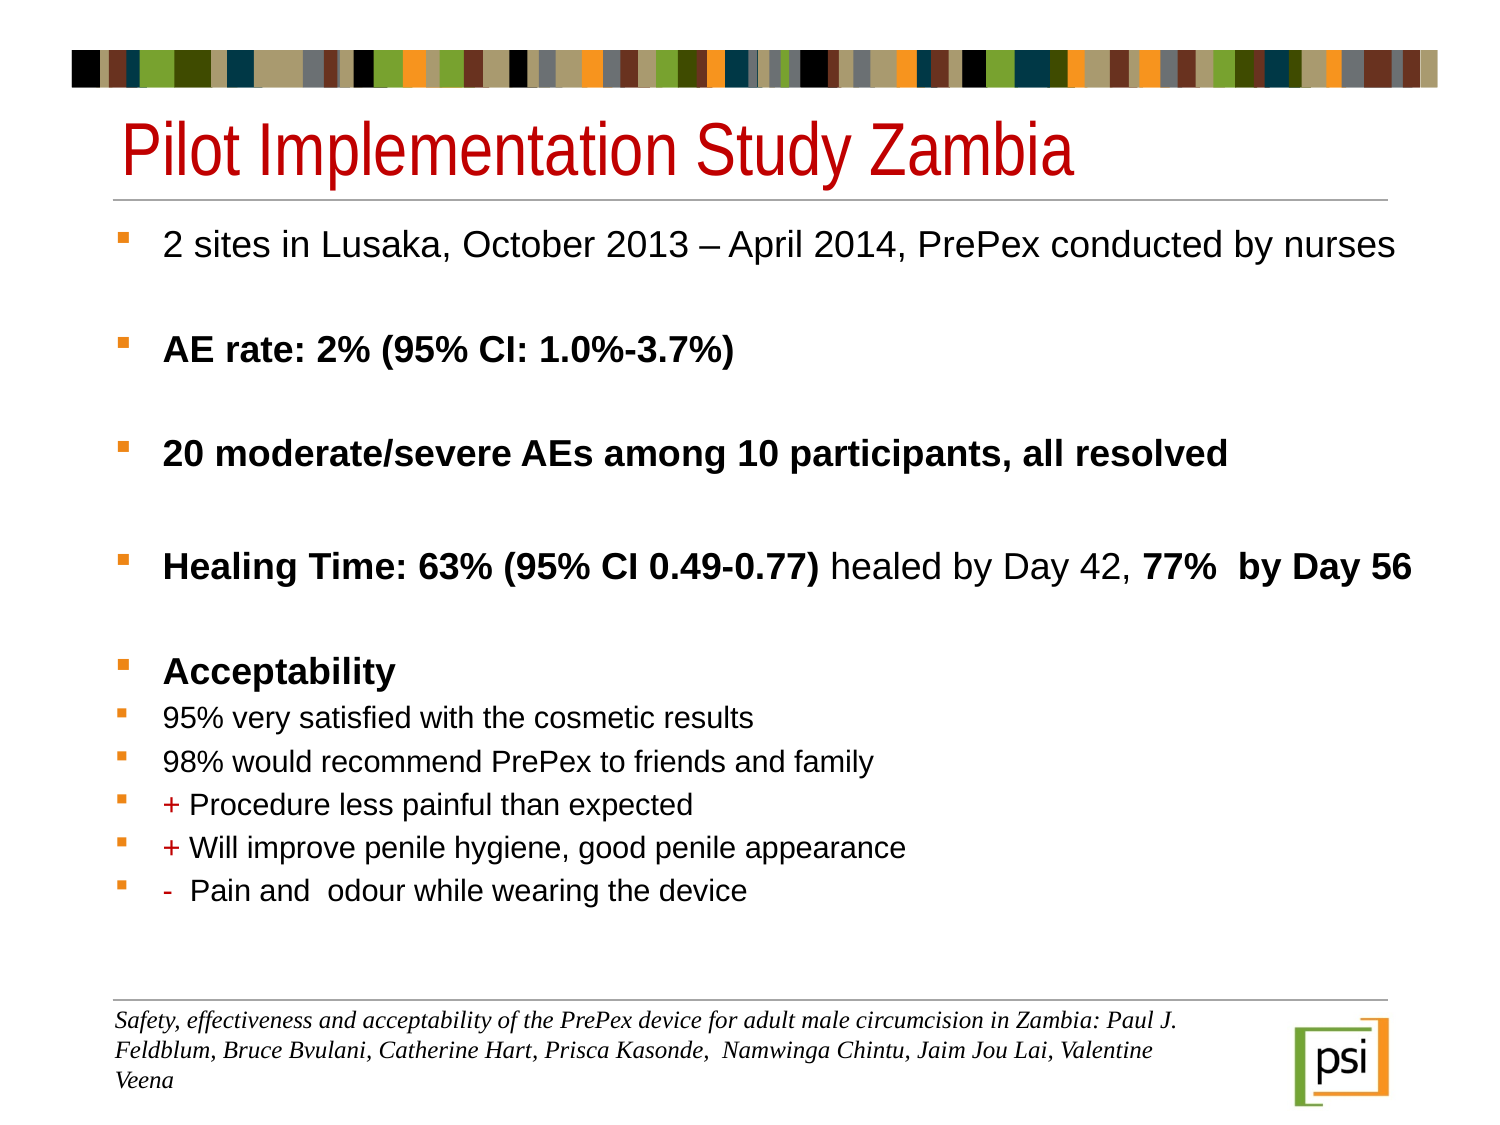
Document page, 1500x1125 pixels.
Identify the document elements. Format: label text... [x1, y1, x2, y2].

list 2 sites in Lusaka, October 2013 – April 2014, PrePex conducted by nurses AE rate: 2% (95% CI: 1.0%-3.7%) 20 moderate/severe AEs among 10 participants, all resolved Healing Time: 63% (95% CI 0.49-0.77) healed by Day 42, 77% by Day 56 Acceptability 95% very satisfied with the cosmetic results 98% would recommend PrePex to friends and family + Procedure less painful than expected + Will improve penile hygiene, good penile appearance - Pain and odour while wearing the device [99, 212, 1438, 1001]
title Pilot Implementation Study Zambia [105, 91, 1363, 201]
picture [1287, 1012, 1396, 1111]
text_box Safety, effectiveness and acceptability of the PrePex device for adult male circumcision in Zambia: Paul J. Feldblum, Bruce Bvulani, Catherine Hart, Prisca Kasonde, Namwinga Chintu, Jaim Jou Lai, Valentine Veena [99, 996, 1200, 1101]
